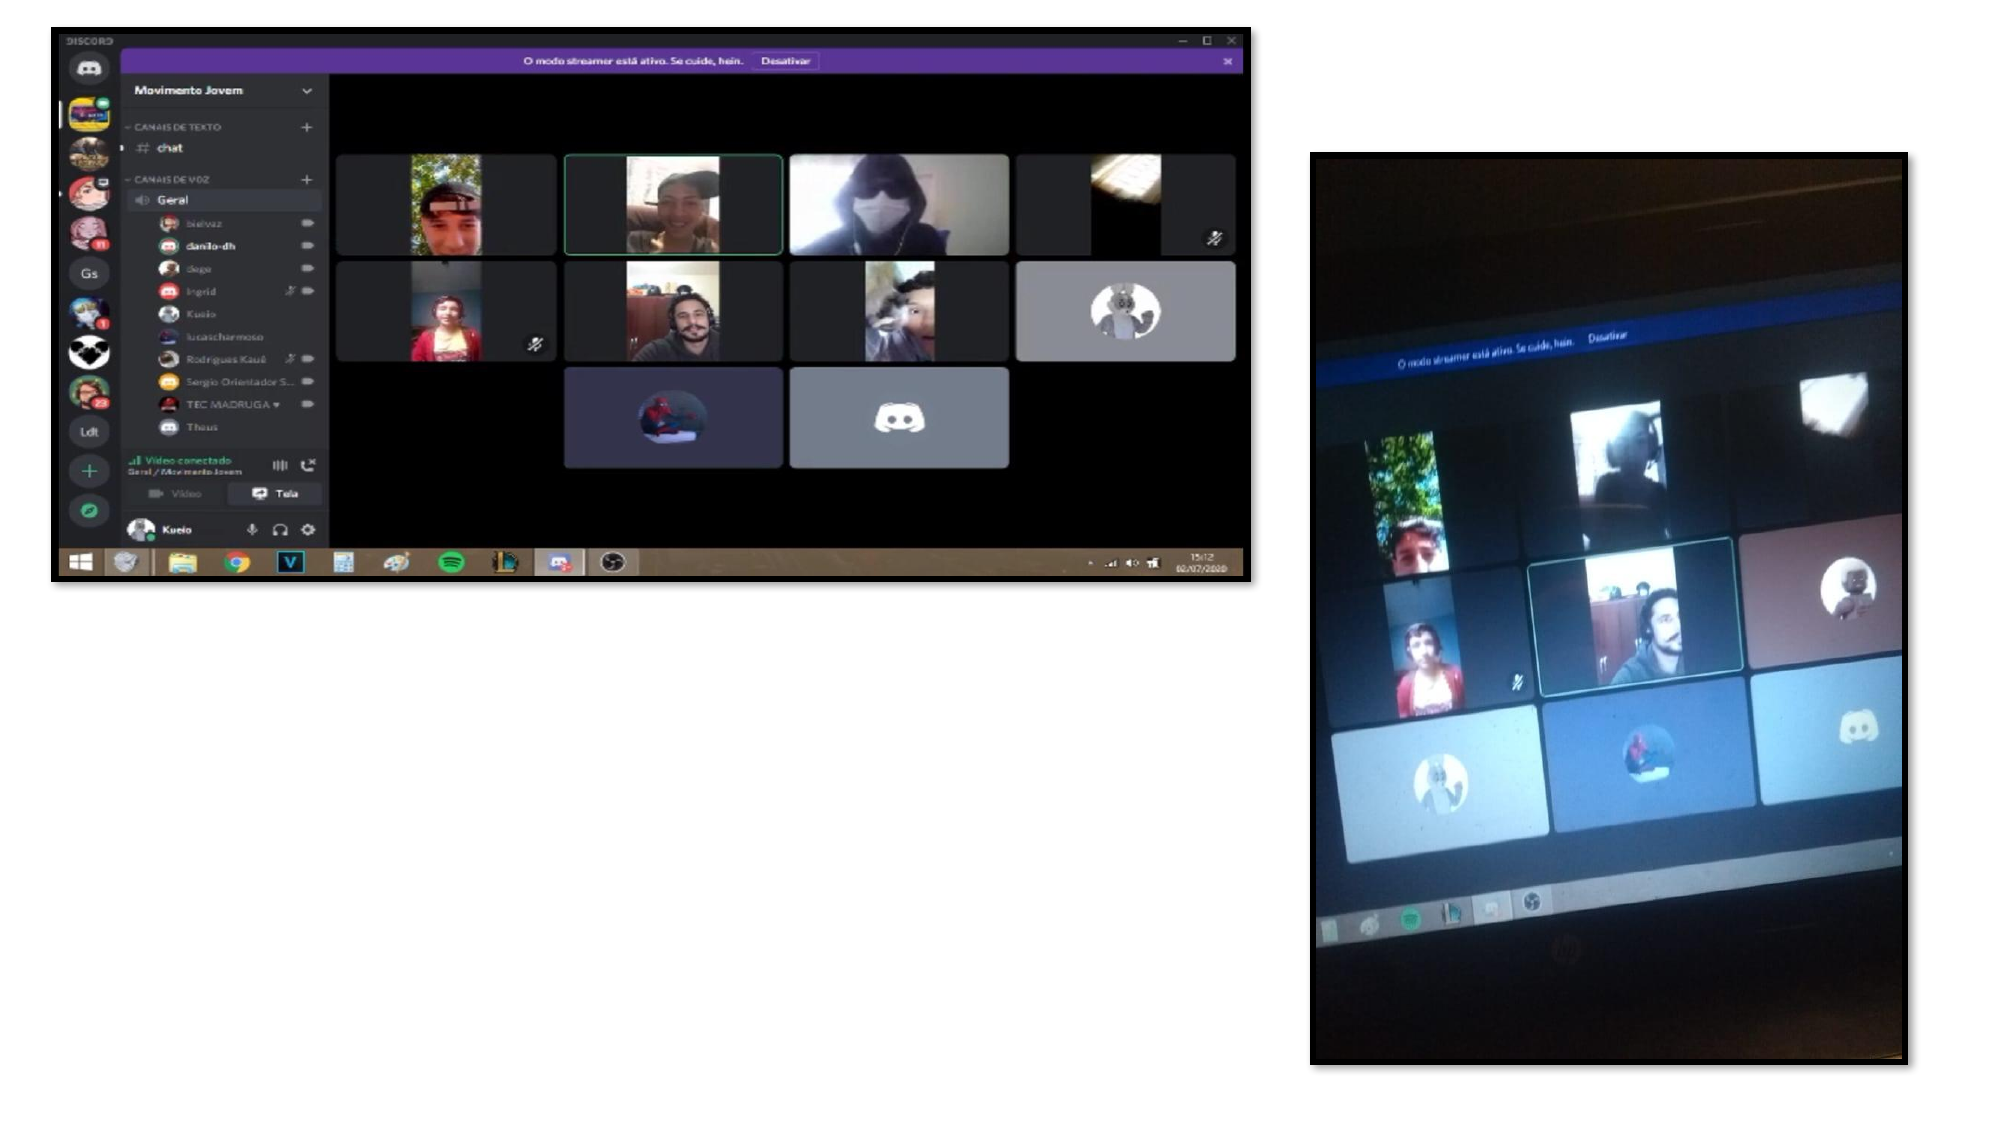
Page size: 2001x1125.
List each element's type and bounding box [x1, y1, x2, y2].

picture [1315, 158, 1902, 1059]
picture [56, 33, 1245, 576]
